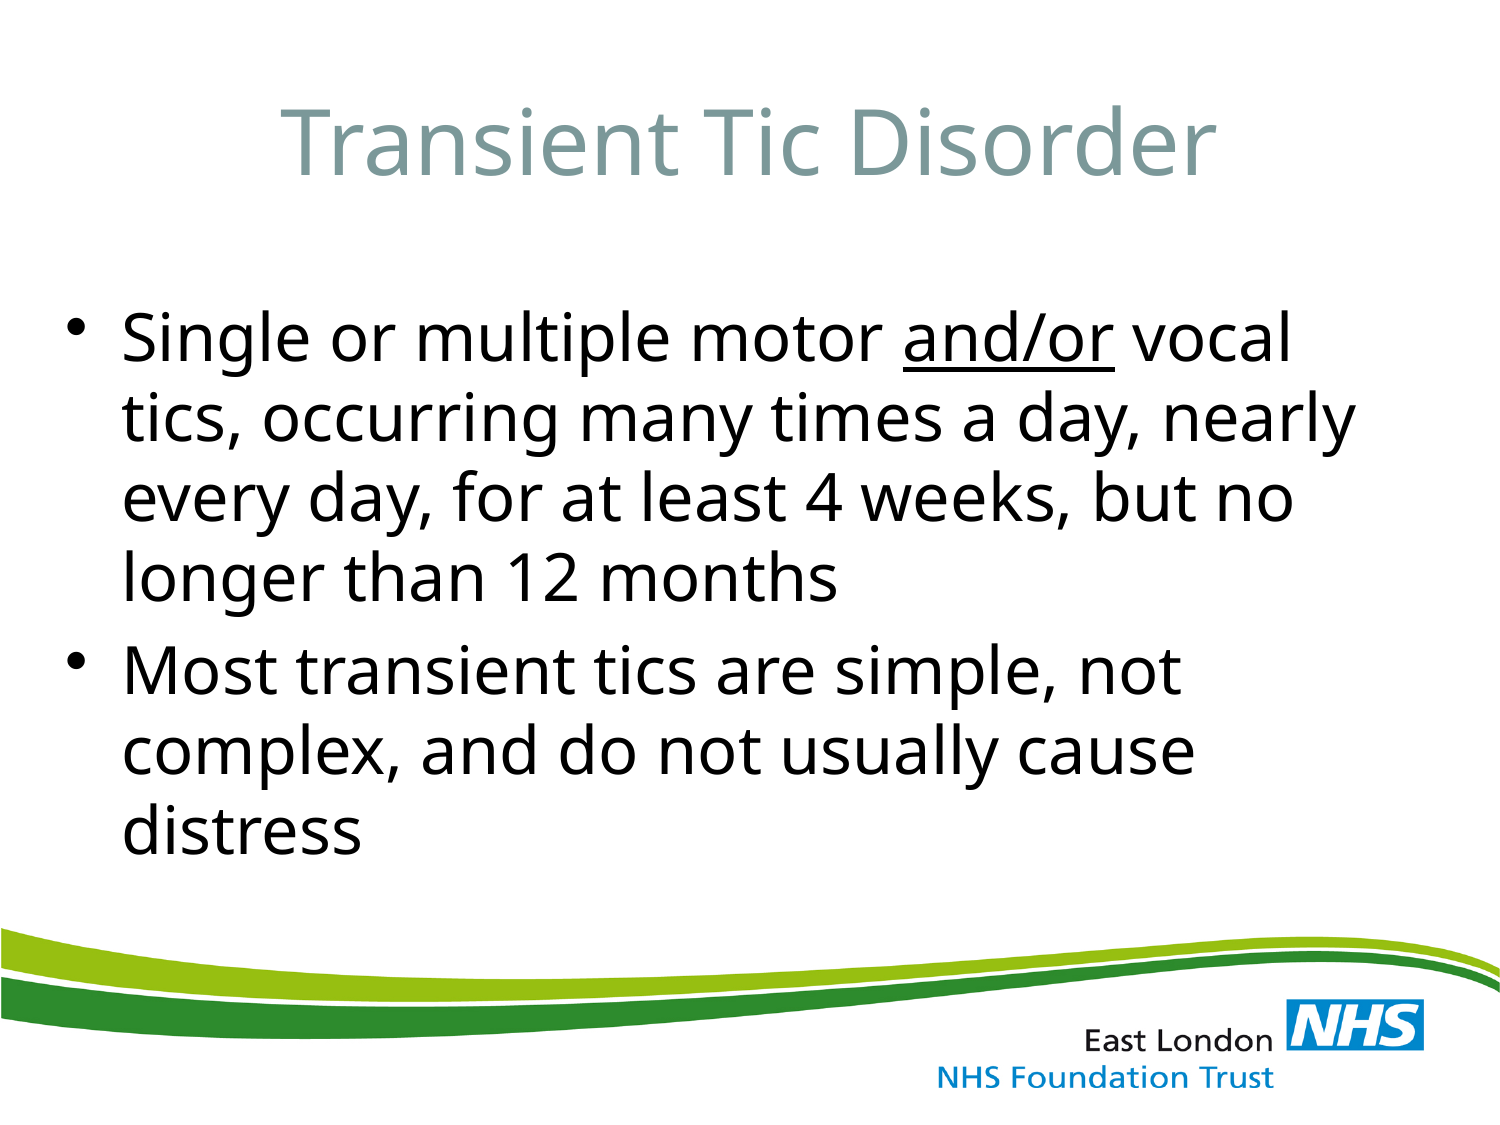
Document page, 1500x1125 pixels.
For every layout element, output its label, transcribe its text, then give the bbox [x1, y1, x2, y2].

picture [1175, 1075, 1183, 1088]
title Transient Tic Disorder [74, 44, 1426, 233]
picture [1093, 1074, 1102, 1088]
picture [1338, 1038, 1350, 1045]
picture [966, 1078, 978, 1088]
picture [1032, 1074, 1042, 1086]
picture [1073, 1075, 1081, 1088]
picture [1380, 1038, 1413, 1046]
picture [1292, 1038, 1303, 1045]
picture [1315, 1038, 1334, 1045]
list Single or multiple motor and/or vocal tics, occurring many times a day, nearly every day, for at least 4 weeks, but no longer than 12 months Most transient tics are simple, not complex, and do not usually cause distress [49, 287, 1446, 1038]
picture [0, 928, 1500, 1088]
picture [942, 1072, 952, 1088]
picture [1364, 1038, 1377, 1045]
picture [1154, 1074, 1164, 1086]
